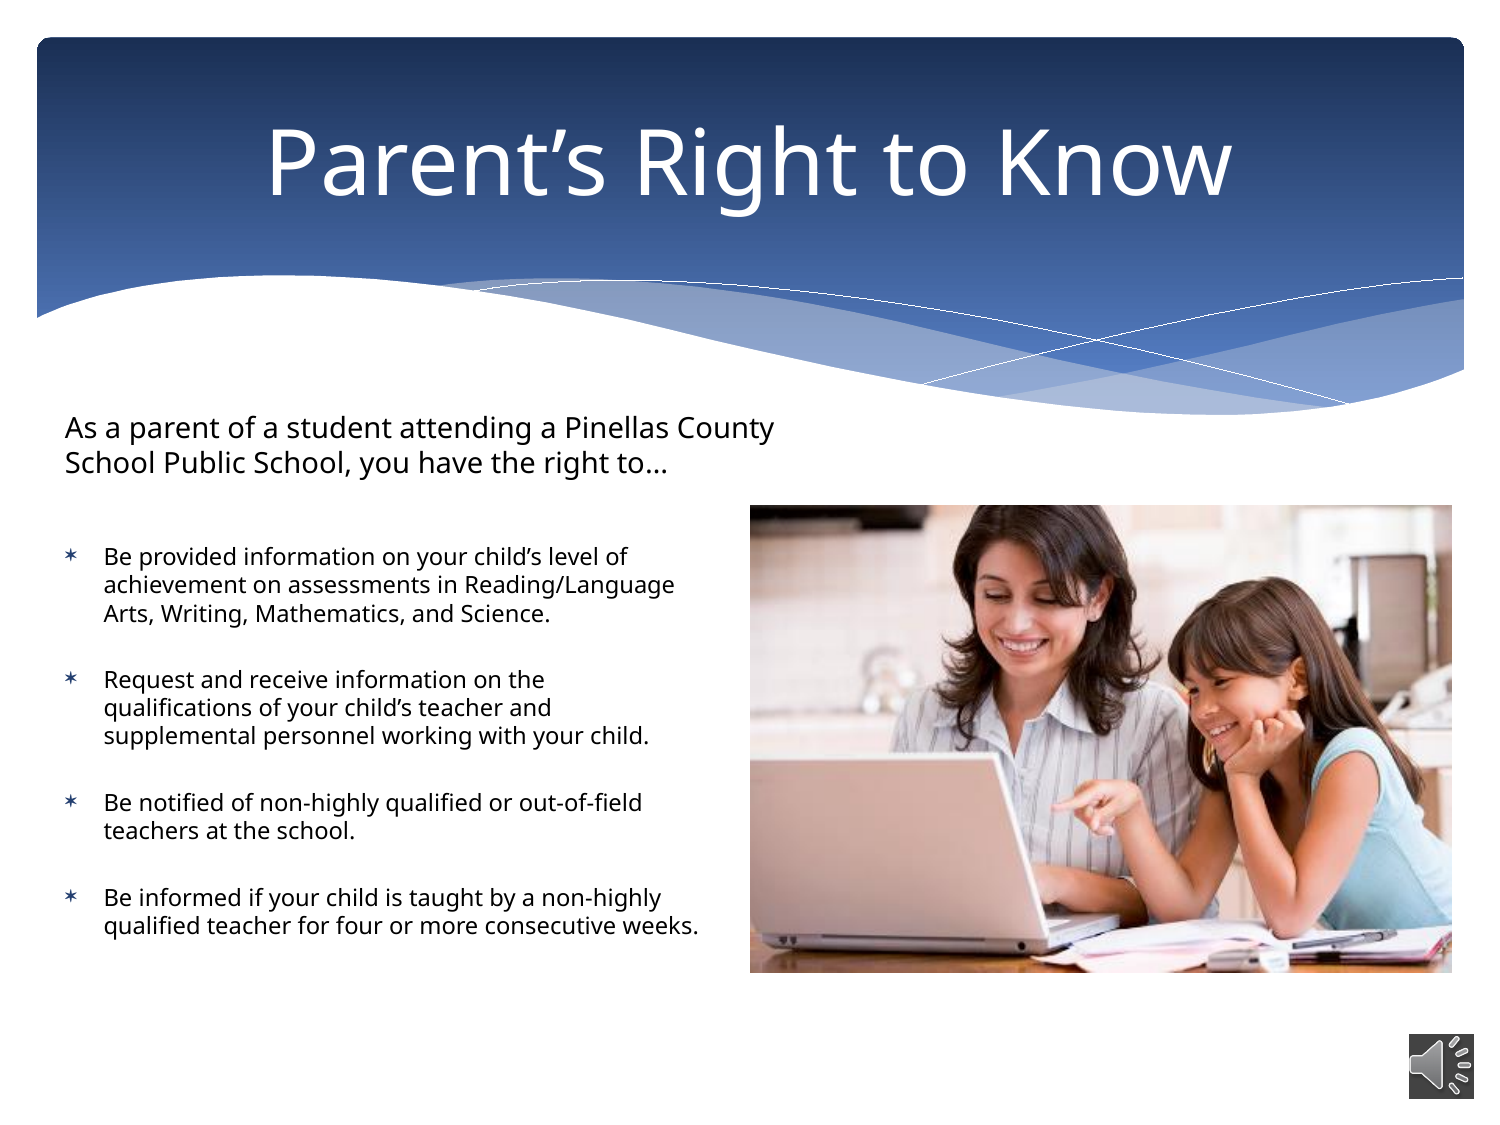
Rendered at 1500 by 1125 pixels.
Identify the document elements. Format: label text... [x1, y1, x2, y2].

list Be provided information on your child’s level of achievement on assessments in Reading/Language Arts, Writing, Mathematics, and Science. Request and receive information on the qualifications of your child’s teacher and supplemental personnel working with your child. Be notified of non-highly qualified or out-of-field teachers at the school. Be informed if your child is taught by a non-highly qualified teacher for four or more consecutive weeks. [50, 534, 717, 989]
text_box As a parent of a student attending a Pinellas County School Public School, you have the right to… [49, 402, 800, 487]
picture [749, 504, 1453, 973]
picture [1408, 1033, 1476, 1101]
title Parent’s Right to Know [75, 55, 1425, 261]
